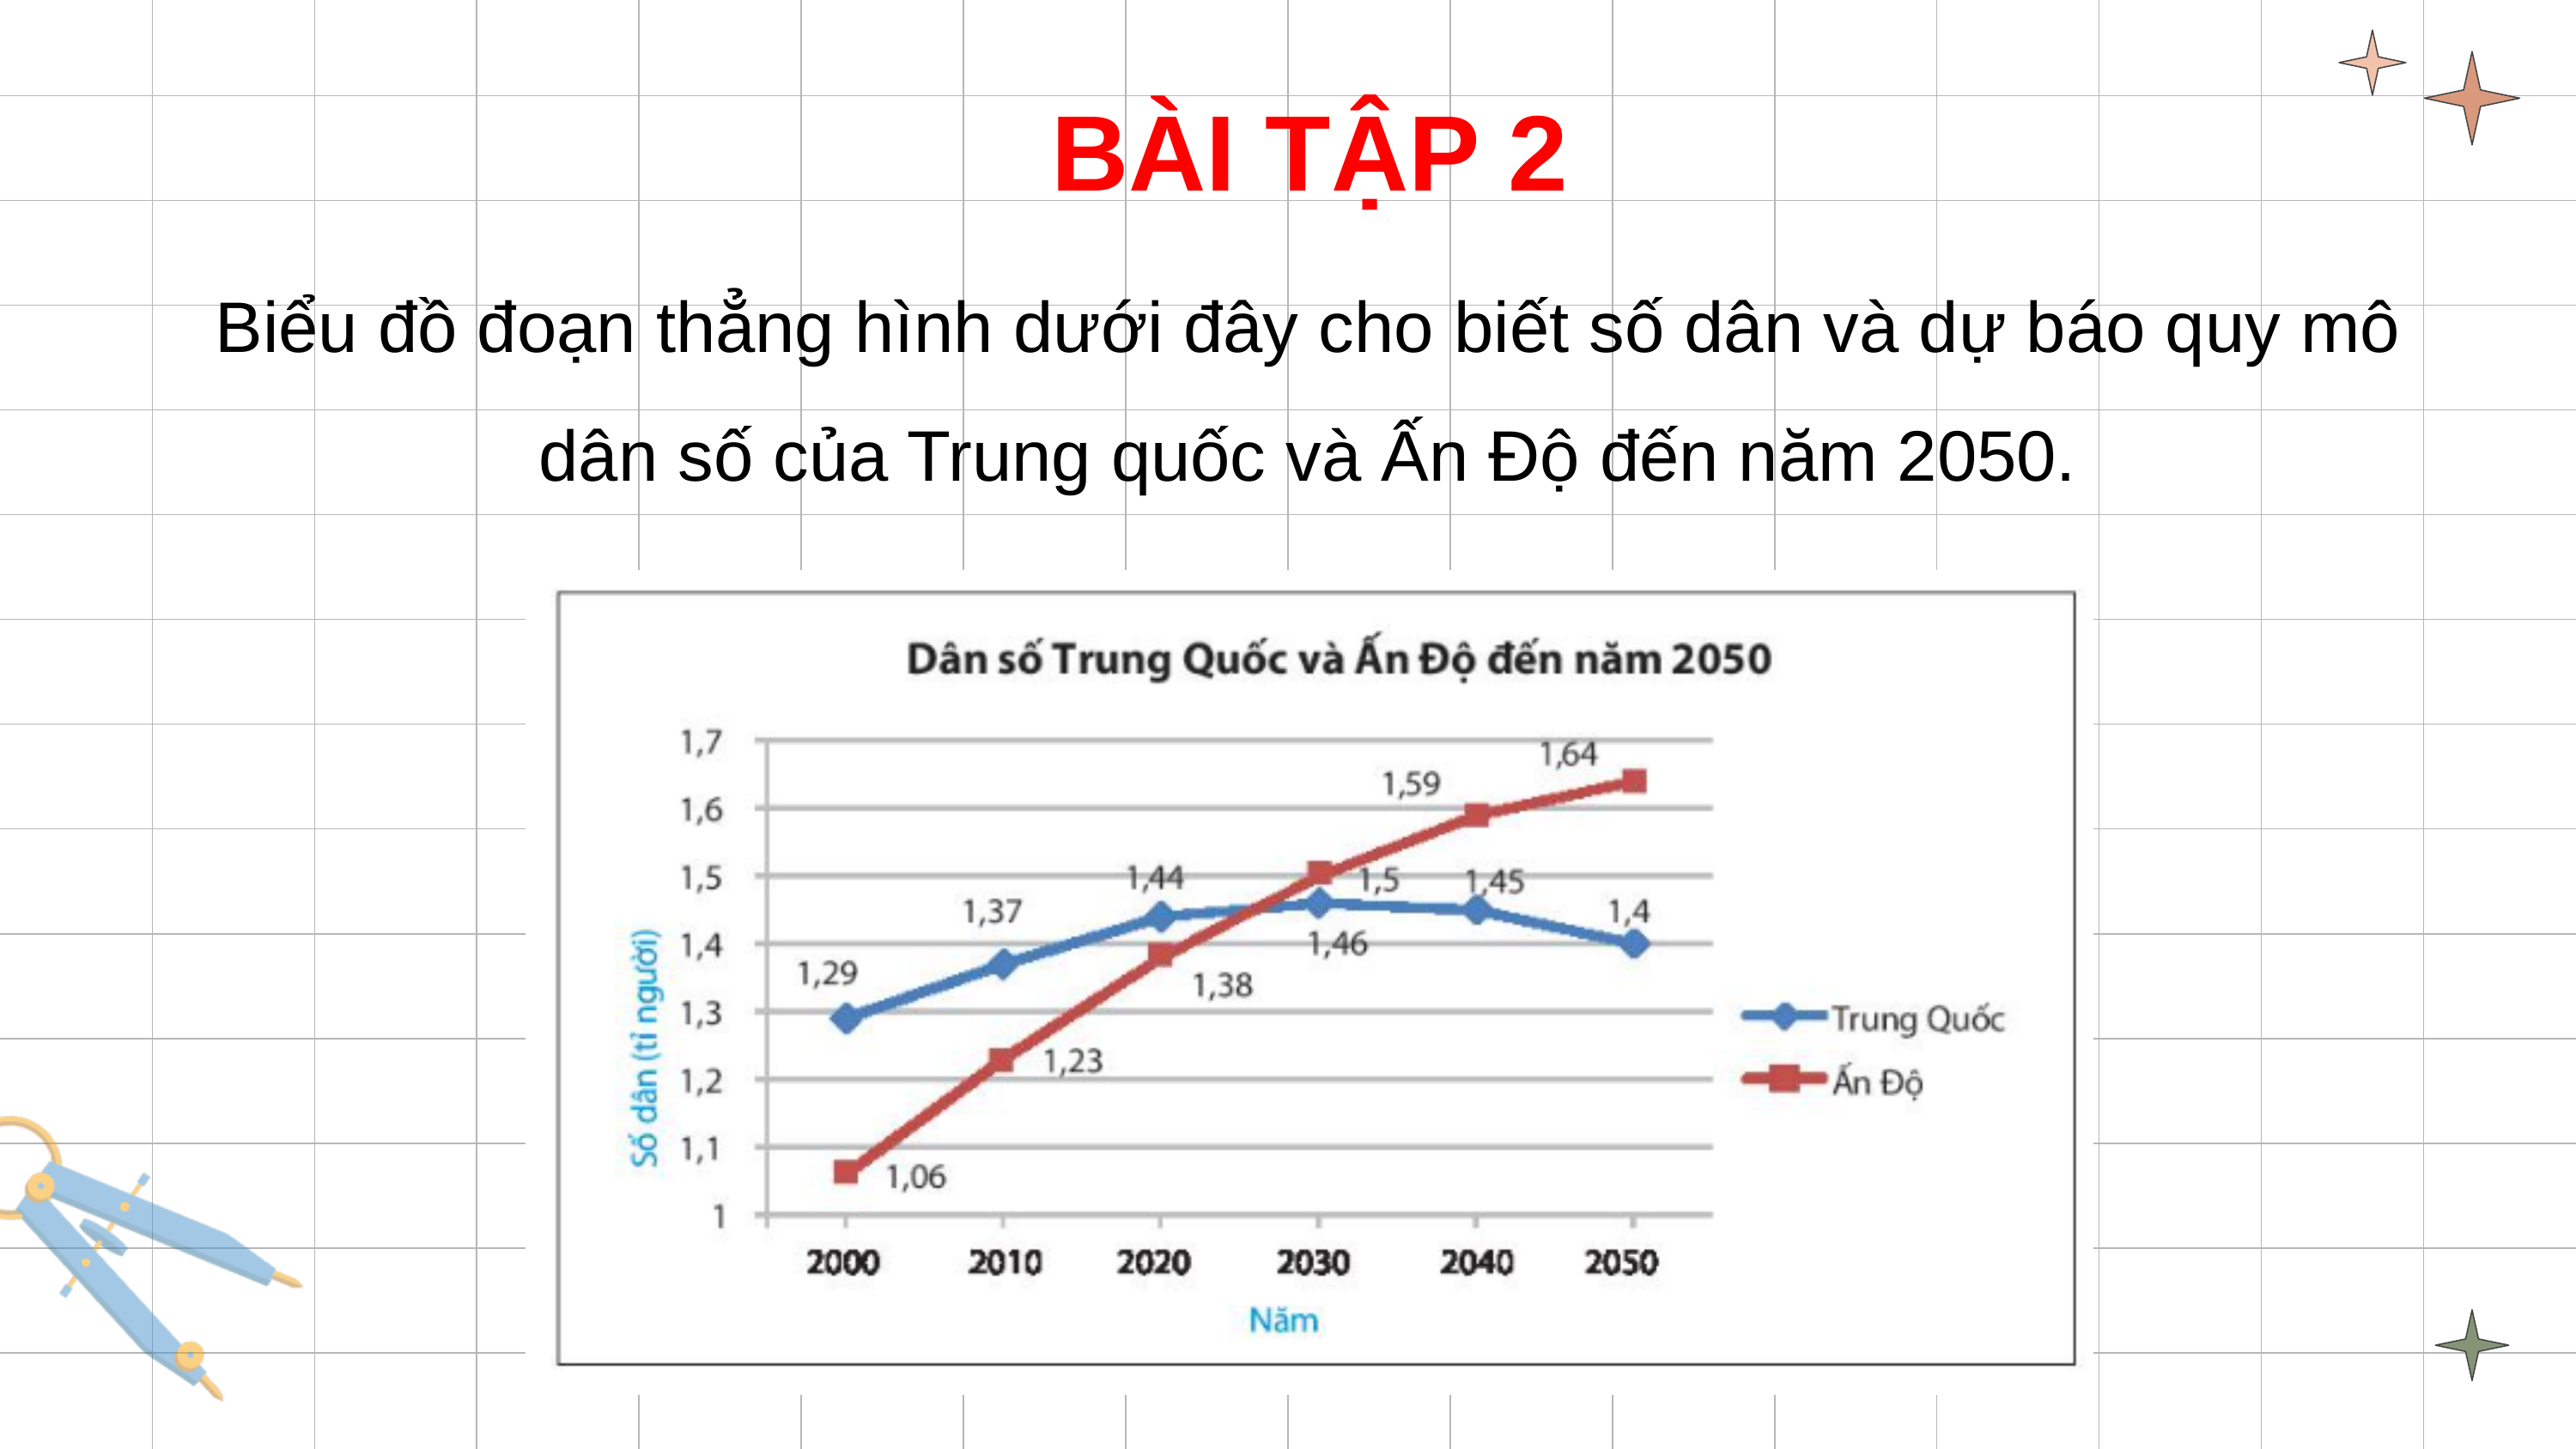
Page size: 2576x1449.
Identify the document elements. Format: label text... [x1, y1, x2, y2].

picture [526, 570, 2093, 1396]
text_box [2424, 52, 2520, 145]
picture [0, 1069, 294, 1418]
text_box [2339, 30, 2406, 95]
text_box [2435, 1309, 2509, 1381]
text_box BÀI TẬP 2 [1009, 76, 1610, 219]
text_box Biểu đồ đoạn thẳng hình dưới đây cho biết số dân và dự báo quy mô dân số của Trung quốc và Ấn Độ đến năm 2050. [191, 231, 2425, 501]
